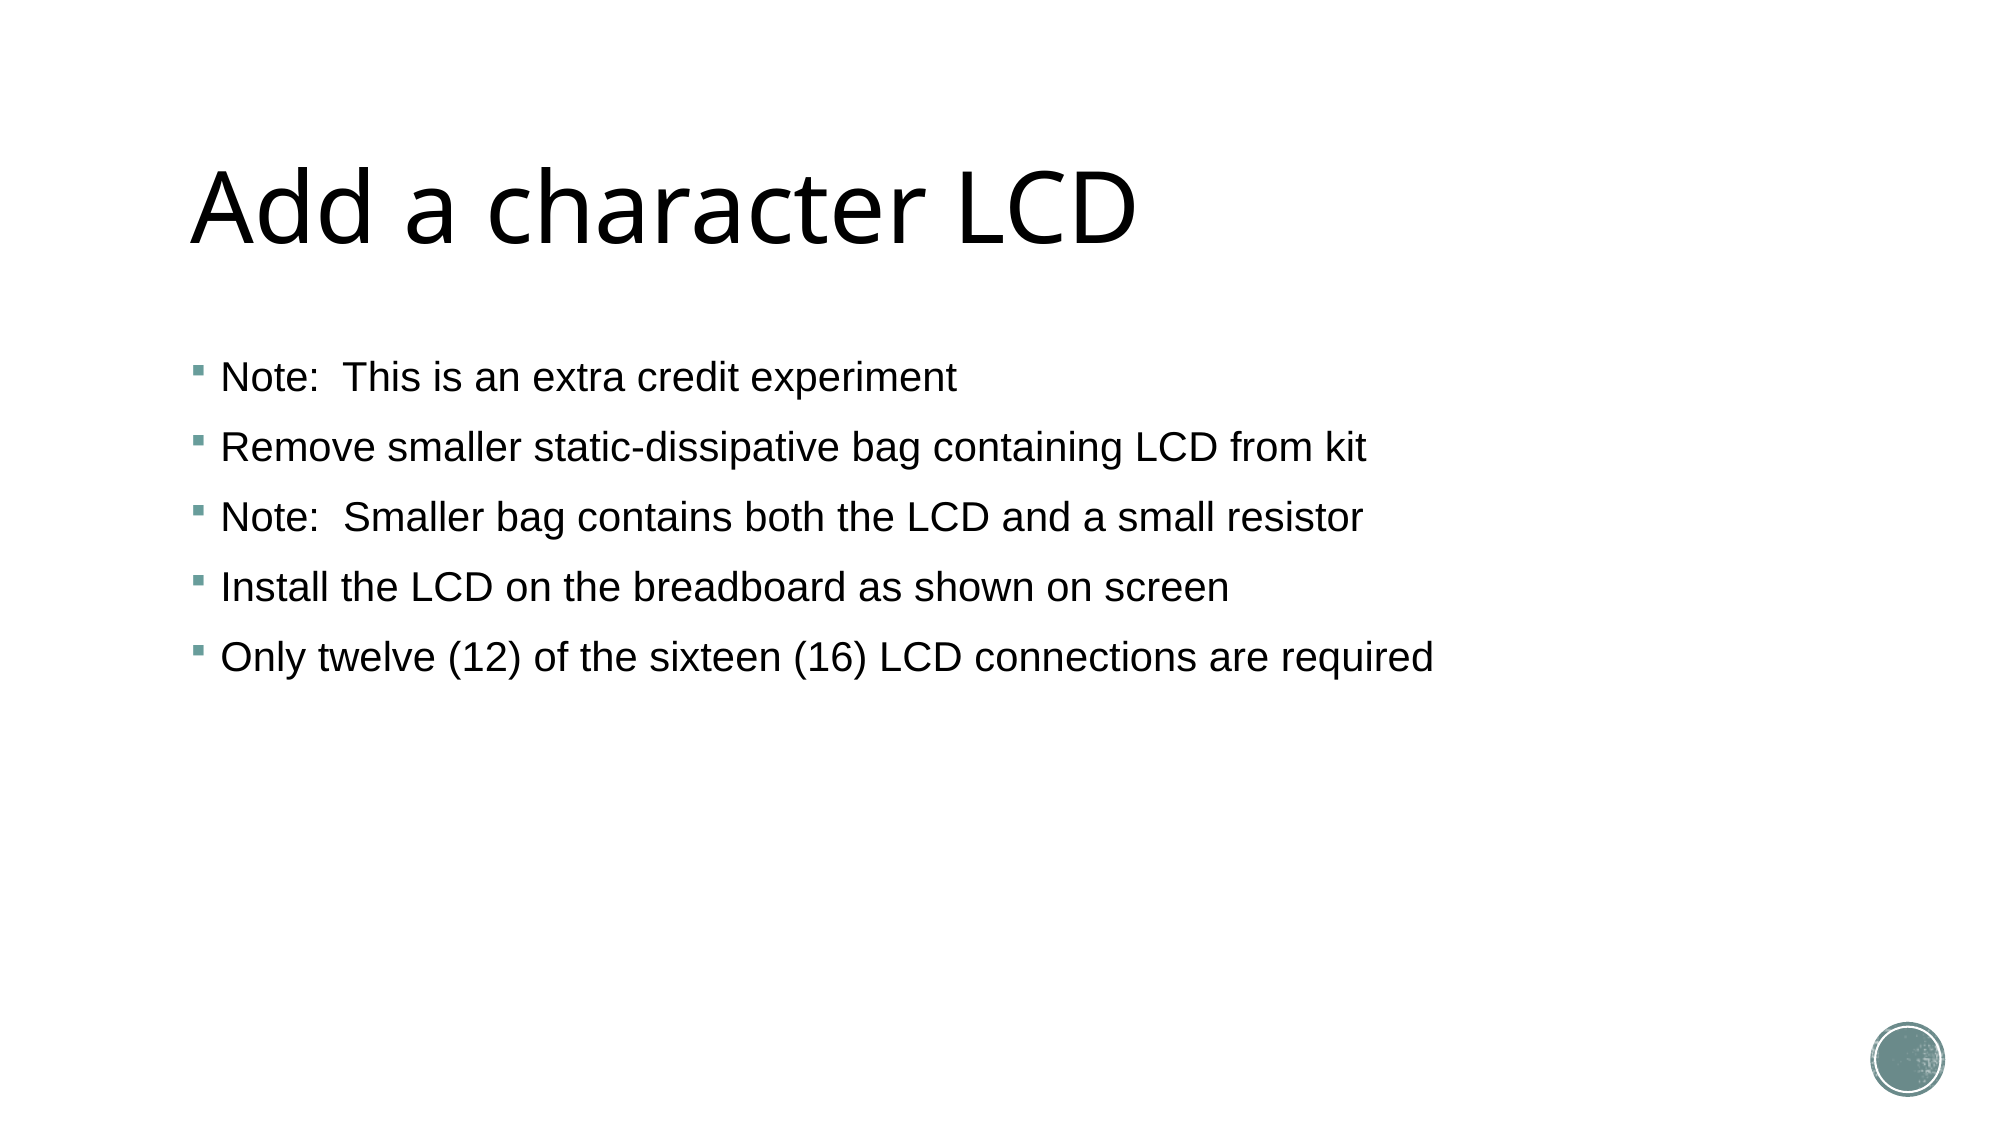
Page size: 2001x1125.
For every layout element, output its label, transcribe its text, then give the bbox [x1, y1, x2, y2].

title Add a character LCD [175, 79, 1826, 344]
list Note: This is an extra credit experiment Remove smaller static-dissipative bag containing LCD from kit Note: Smaller bag contains both the LCD and a small resistor Install the LCD on the breadboard as shown on screen Only twelve (12) of the sixteen (16) LCD connections are required [175, 348, 1826, 1013]
